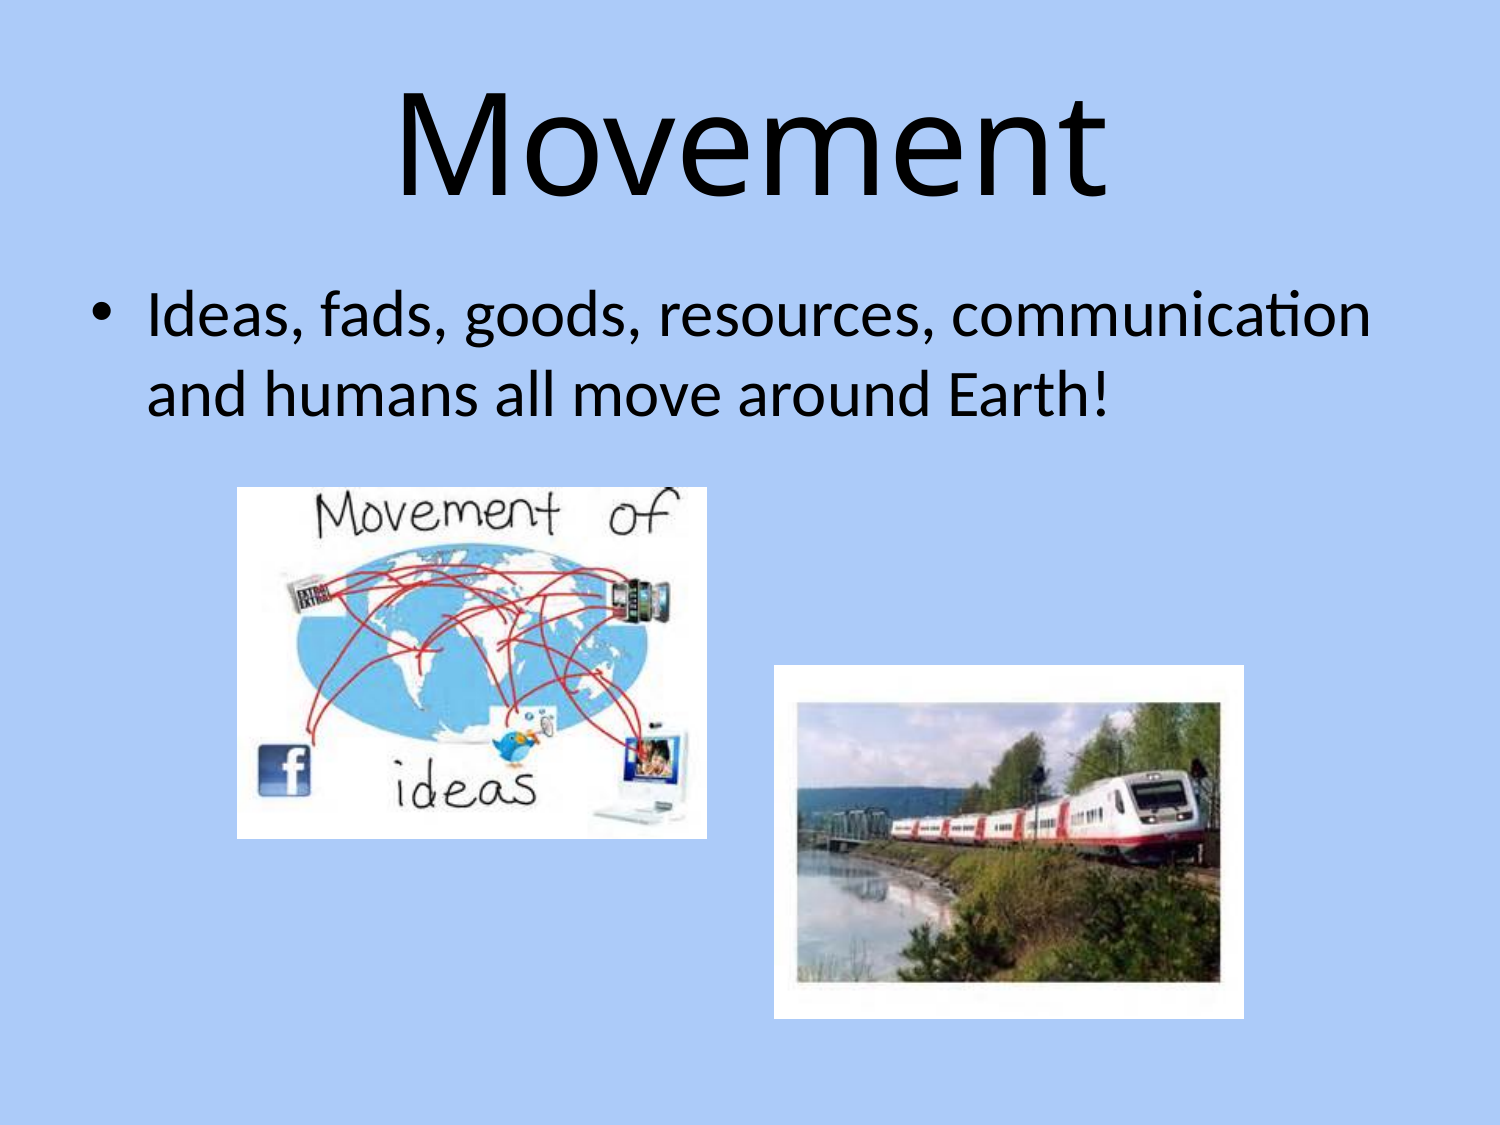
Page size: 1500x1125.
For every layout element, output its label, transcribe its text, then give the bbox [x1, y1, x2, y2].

picture [774, 664, 1244, 1019]
title Movement [75, 45, 1425, 233]
picture [237, 487, 707, 840]
list Ideas, fads, goods, resources, communication and humans all move around Earth! [75, 262, 1425, 1005]
